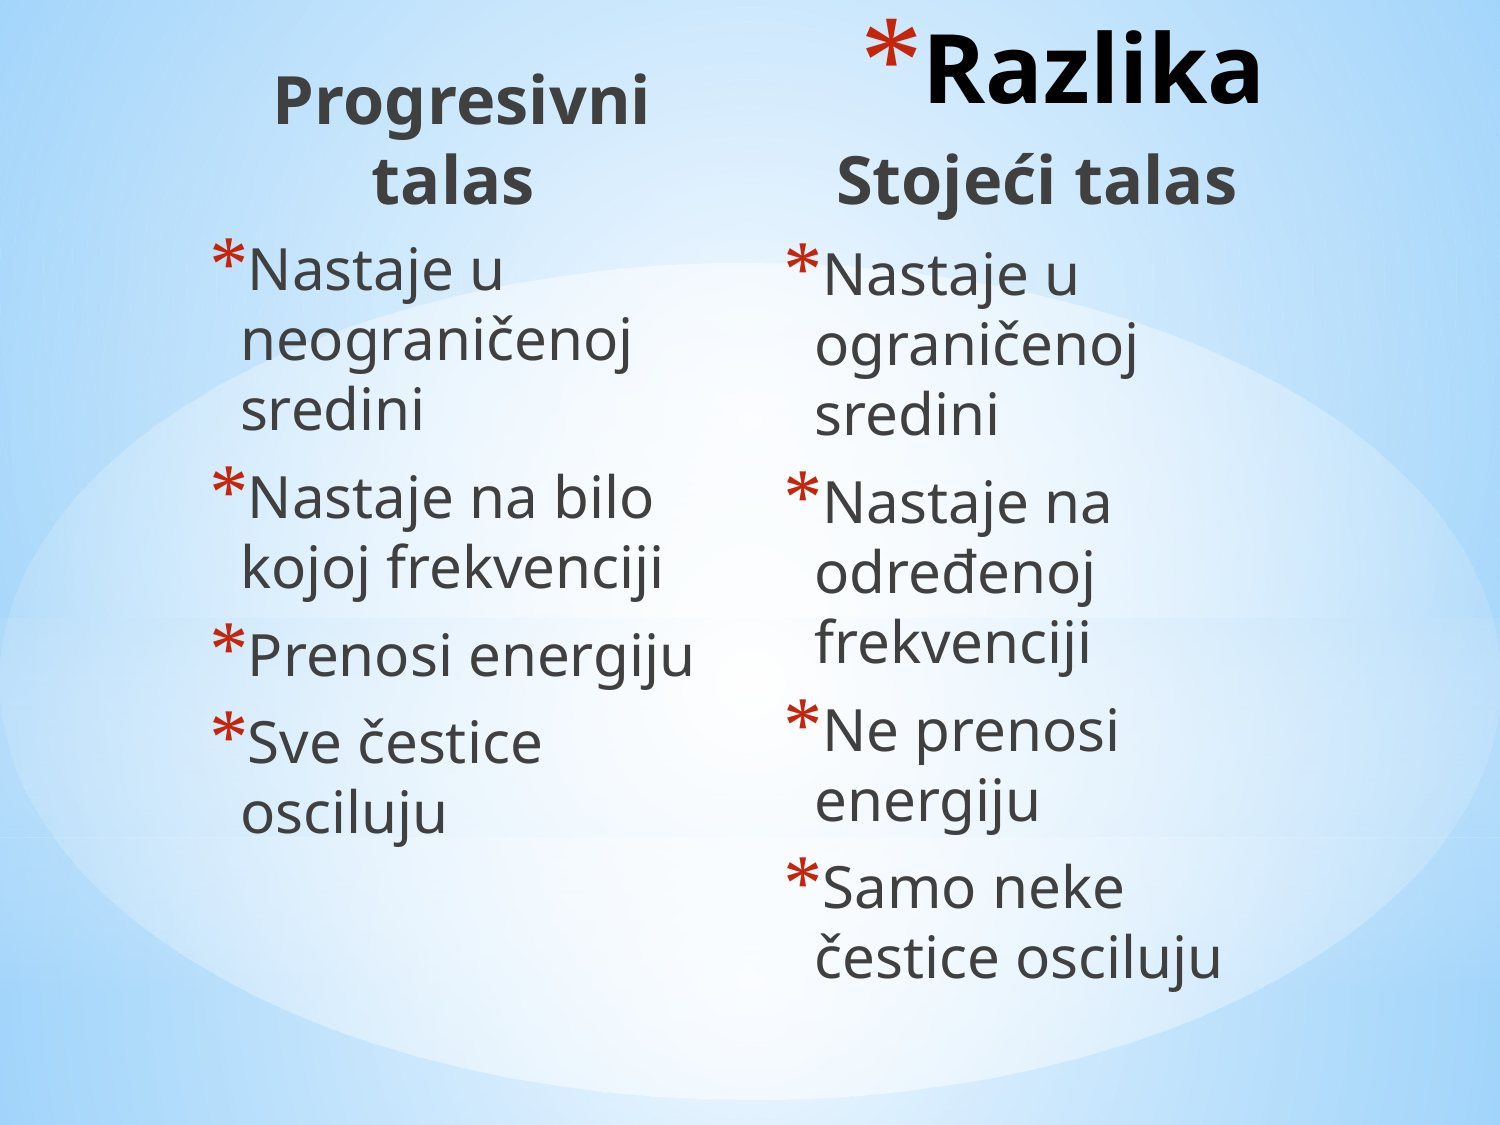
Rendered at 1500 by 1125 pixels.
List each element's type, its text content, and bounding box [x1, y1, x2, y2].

list Progresivni talas [187, 120, 737, 224]
list Nastaje u ograničenoj sredini Nastaje na određenoj frekvenciji Ne prenosi energiju Samo neke čestice osciluju [761, 229, 1311, 680]
list Nastaje u neograničenoj sredini Nastaje na bilo kojoj frekvenciji Prenosi energiju Sve čestice osciluju [187, 224, 737, 1083]
list Stojeći talas [762, 120, 1312, 225]
title Razlika [212, 0, 1281, 188]
